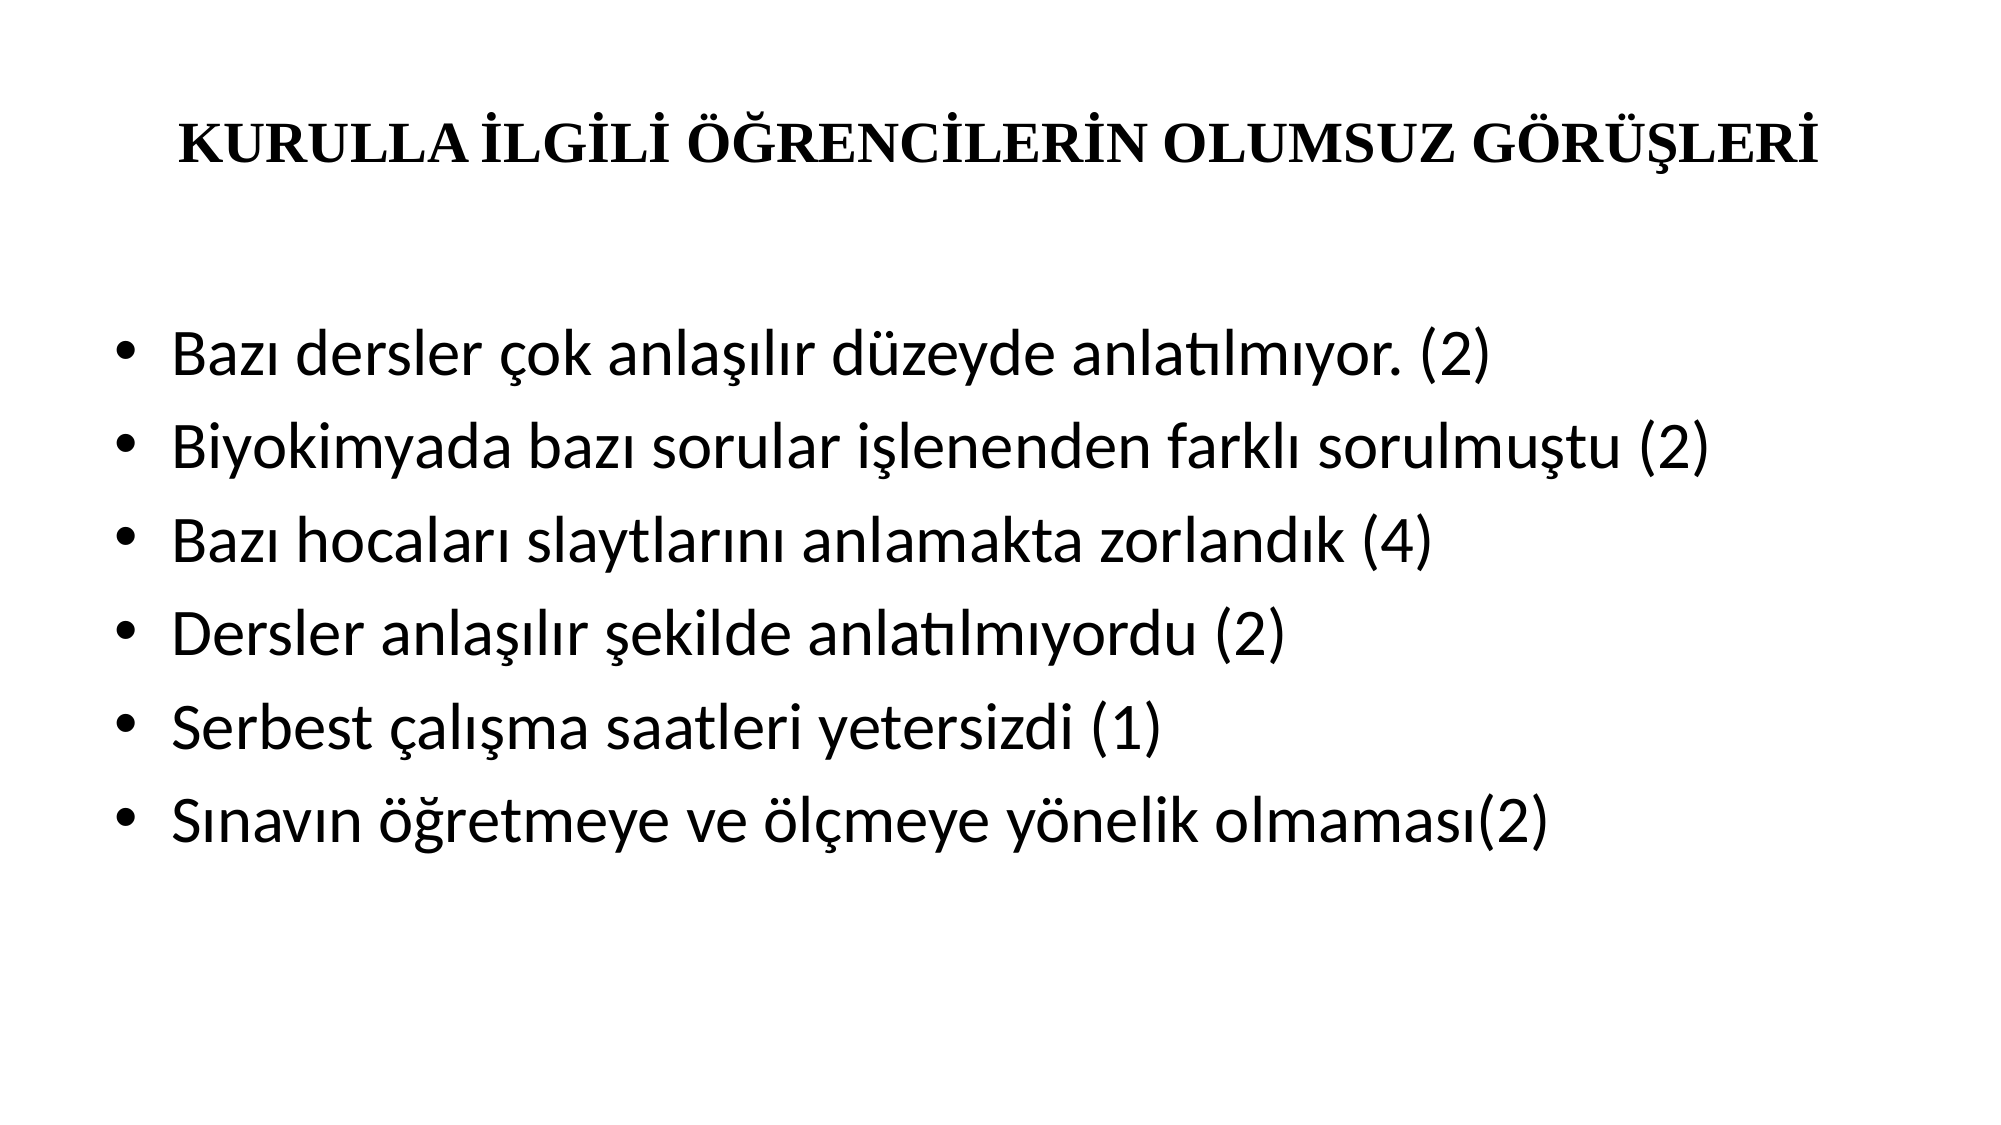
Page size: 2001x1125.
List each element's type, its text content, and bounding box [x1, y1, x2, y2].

list Bazı dersler çok anlaşılır düzeyde anlatılmıyor. (2) Biyokimyada bazı sorular işlenenden farklı sorulmuştu (2) Bazı hocaları slaytlarını anlamakta zorlandık (4) Dersler anlaşılır şekilde anlatılmıyordu (2) Serbest çalışma saatleri yetersizdi (1) Sınavın öğretmeye ve ölçmeye yönelik olmaması(2) [99, 207, 1900, 1005]
title KURULLA İLGİLİ ÖĞRENCİLERİN OLUMSUZ GÖRÜŞLERİ [99, 45, 1900, 207]
